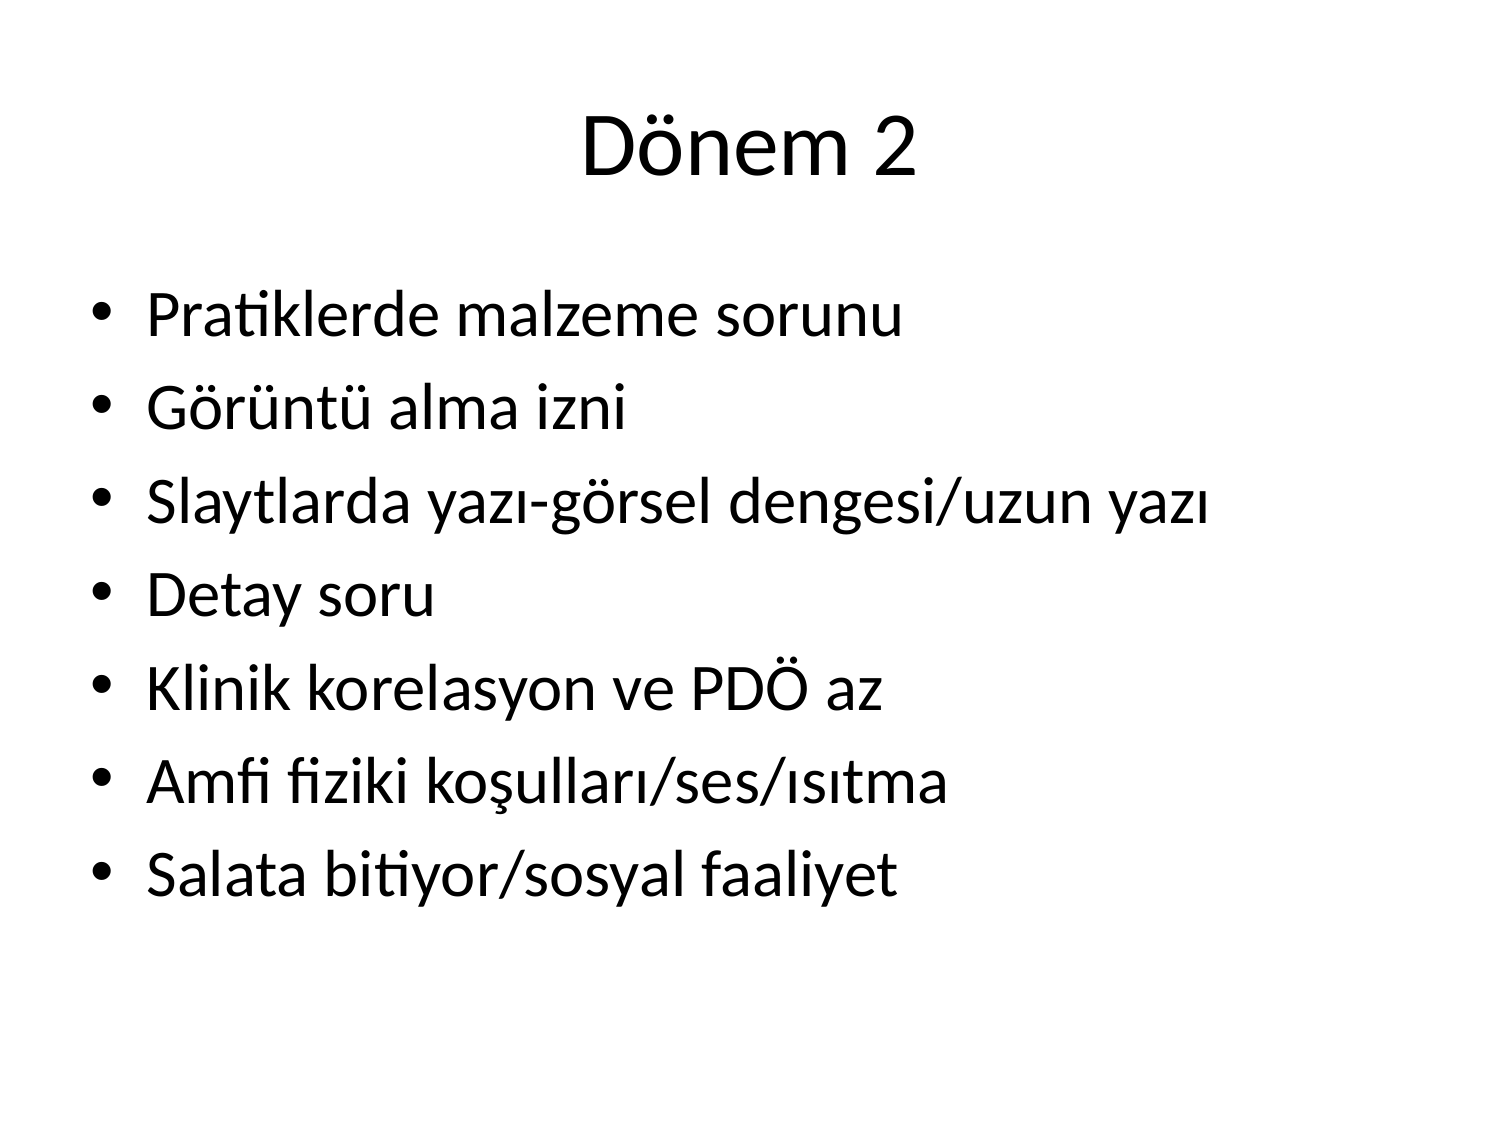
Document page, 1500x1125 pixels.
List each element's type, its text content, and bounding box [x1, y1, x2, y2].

list Pratiklerde malzeme sorunu Görüntü alma izni Slaytlarda yazı-görsel dengesi/uzun yazı Detay soru Klinik korelasyon ve PDÖ az Amfi fiziki koşulları/ses/ısıtma Salata bitiyor/sosyal faaliyet [75, 262, 1425, 1005]
title Dönem 2 [75, 45, 1425, 233]
